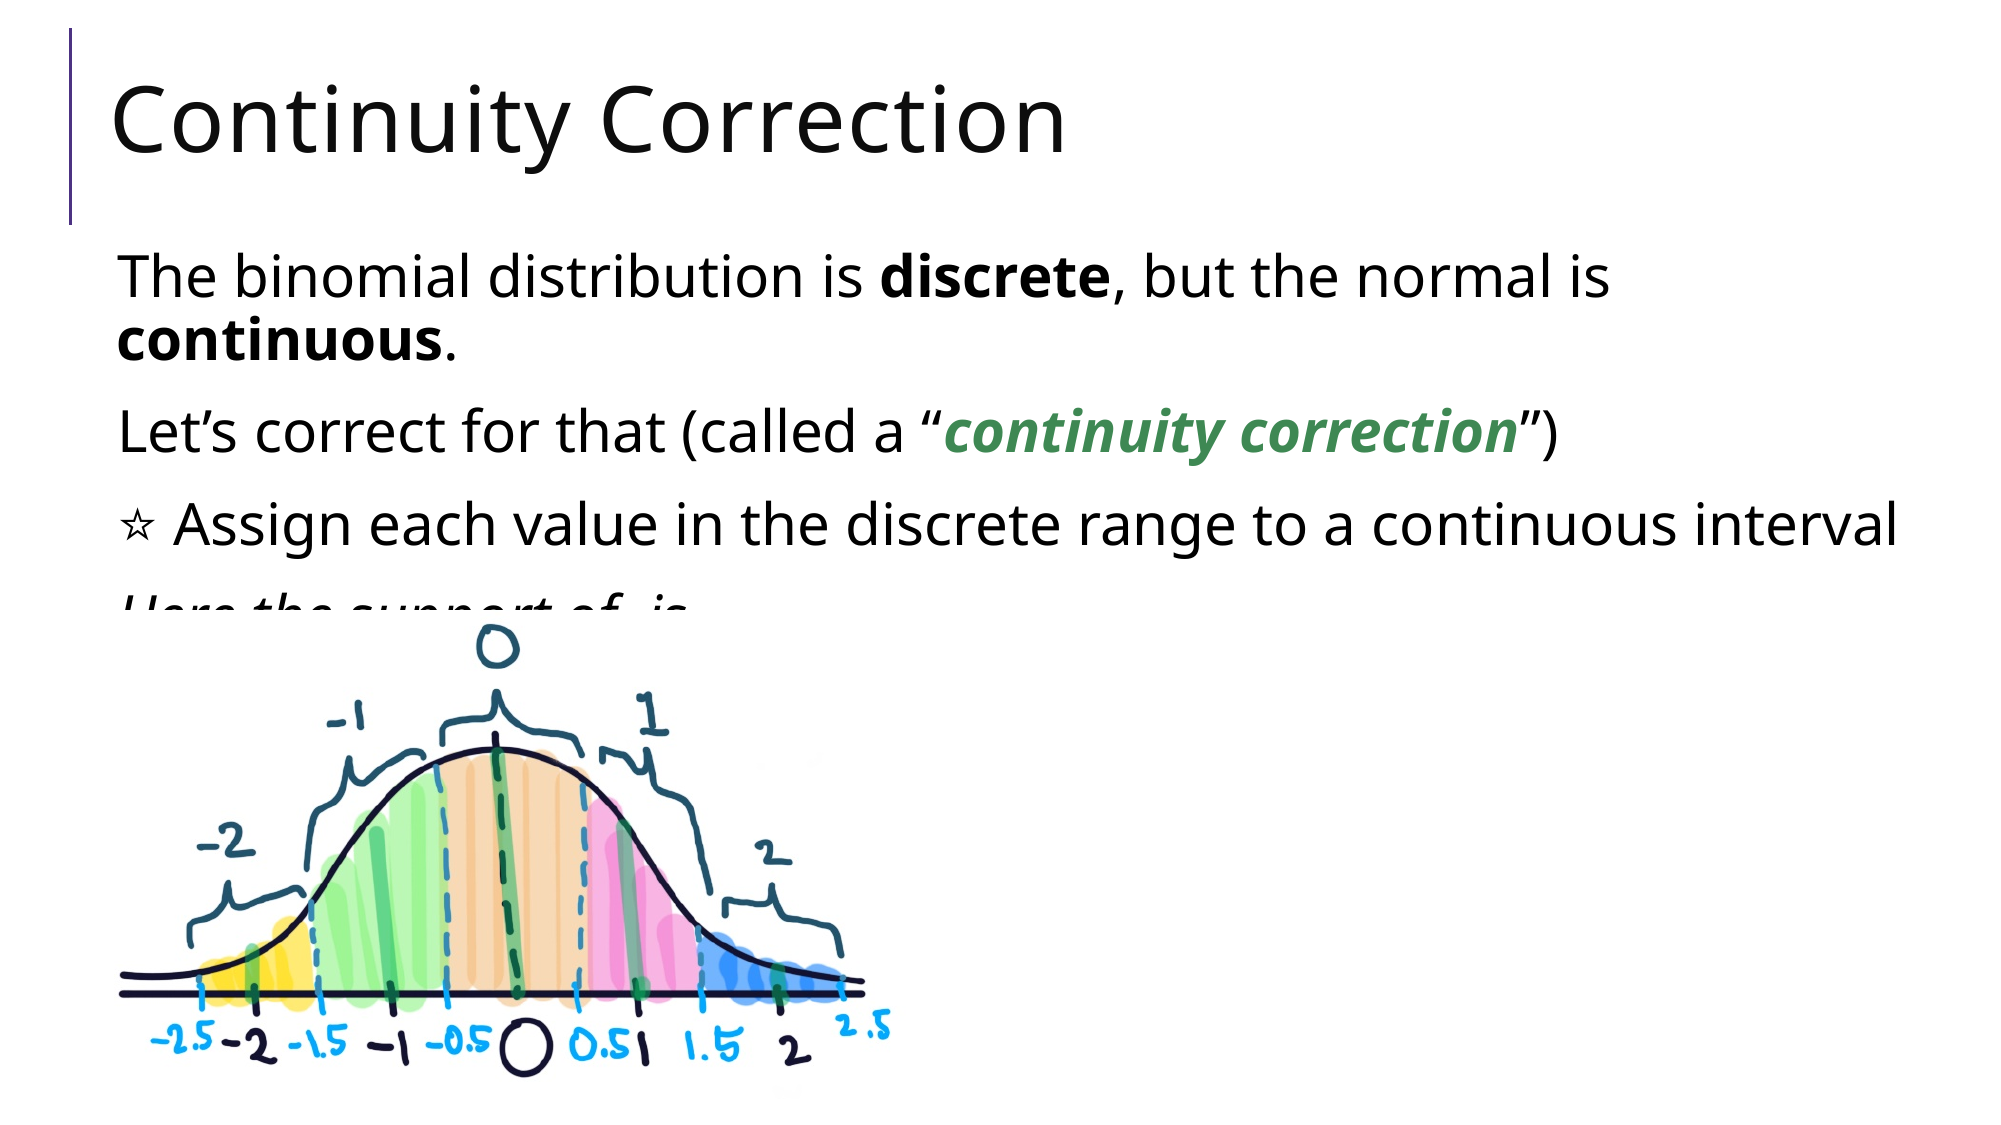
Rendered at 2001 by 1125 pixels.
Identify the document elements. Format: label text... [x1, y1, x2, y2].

title Continuity Correction [94, 43, 1930, 210]
picture [114, 610, 908, 1099]
